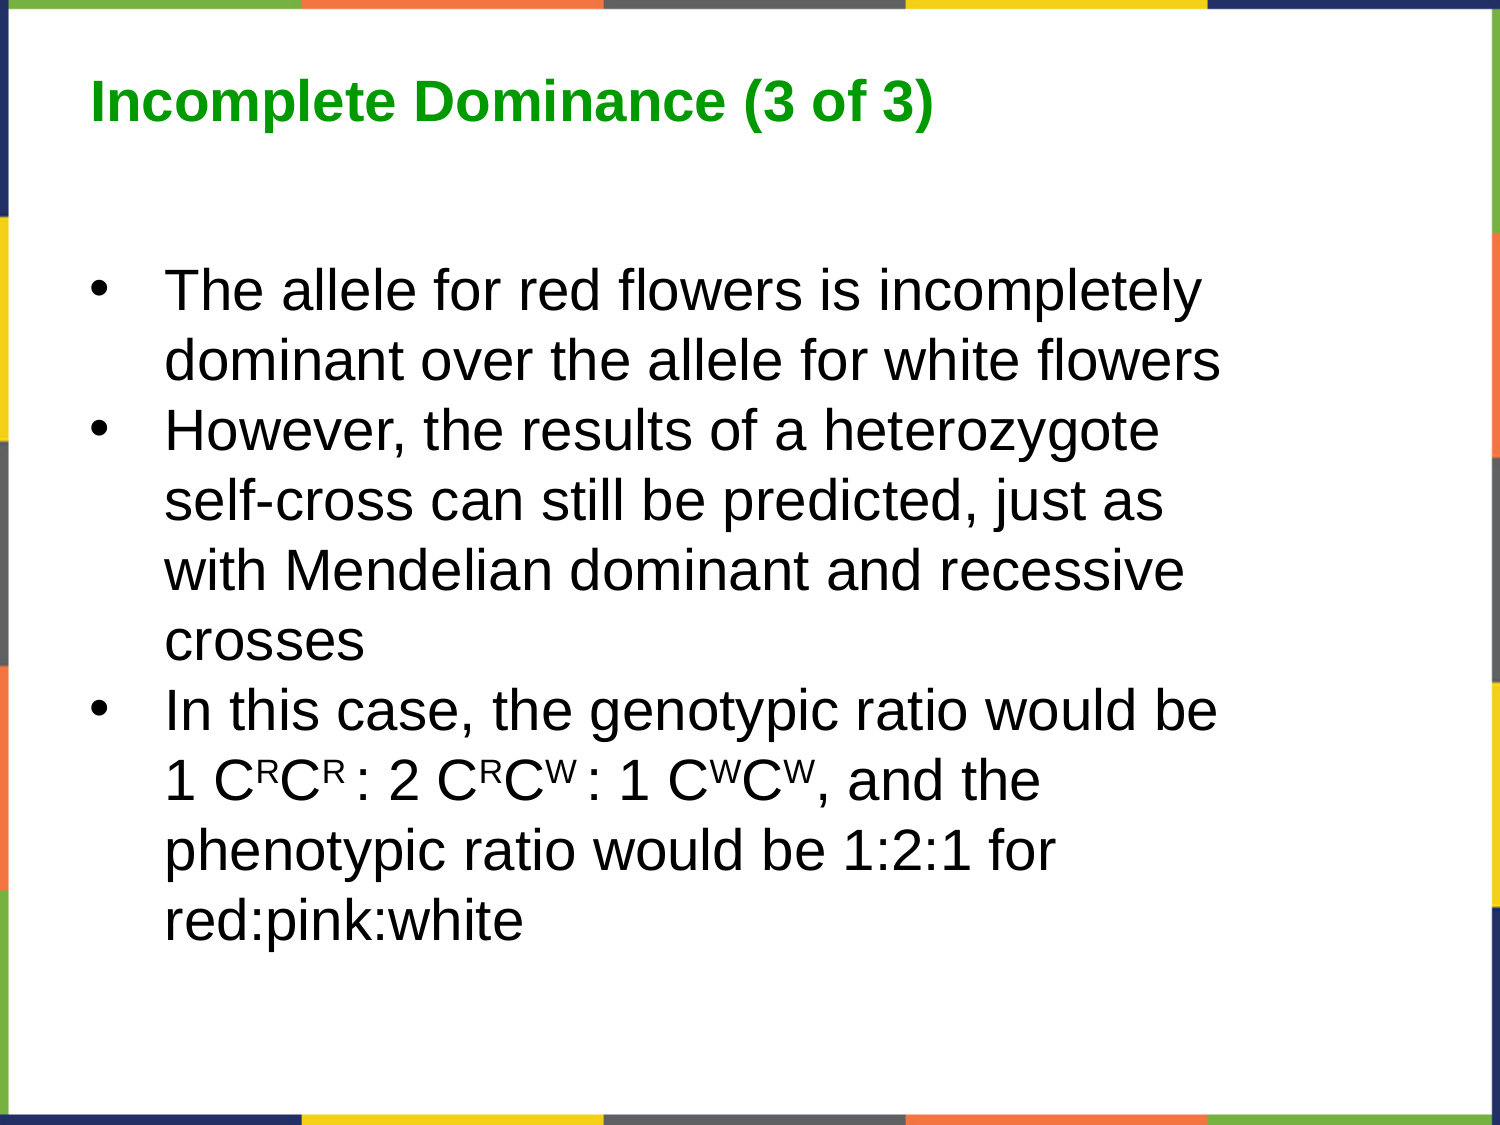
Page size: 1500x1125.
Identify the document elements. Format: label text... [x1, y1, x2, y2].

text_box The allele for red flowers is incompletely dominant over the allele for white flowers However, the results of a heterozygote self-cross can still be predicted, just as with Mendelian dominant and recessive crosses In this case, the genotypic ratio would be 1 CRCR : 2 CRCW : 1 CWCW, and the phenotypic ratio would be 1:2:1 for red:pink:white [75, 245, 1299, 960]
picture [0, 0, 1500, 1125]
list Incomplete Dominance (3 of 3) [75, 56, 955, 163]
